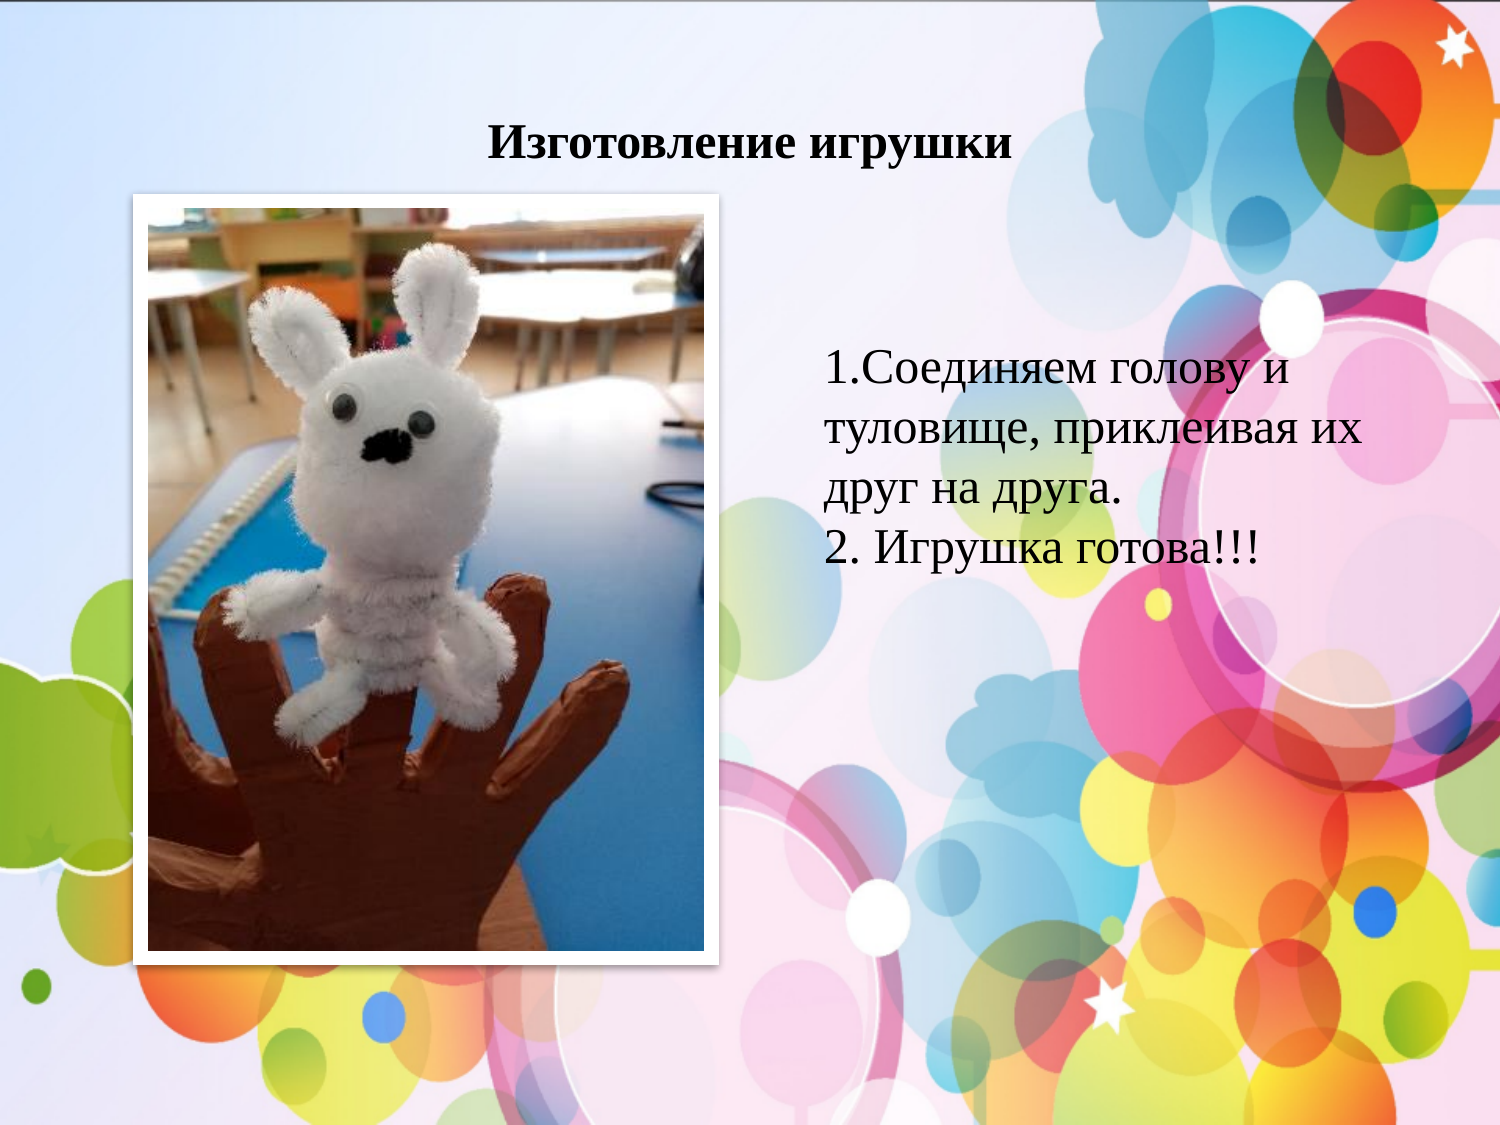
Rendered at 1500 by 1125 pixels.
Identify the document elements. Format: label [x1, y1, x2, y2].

picture [0, 0, 1500, 1125]
list [147, 207, 705, 951]
